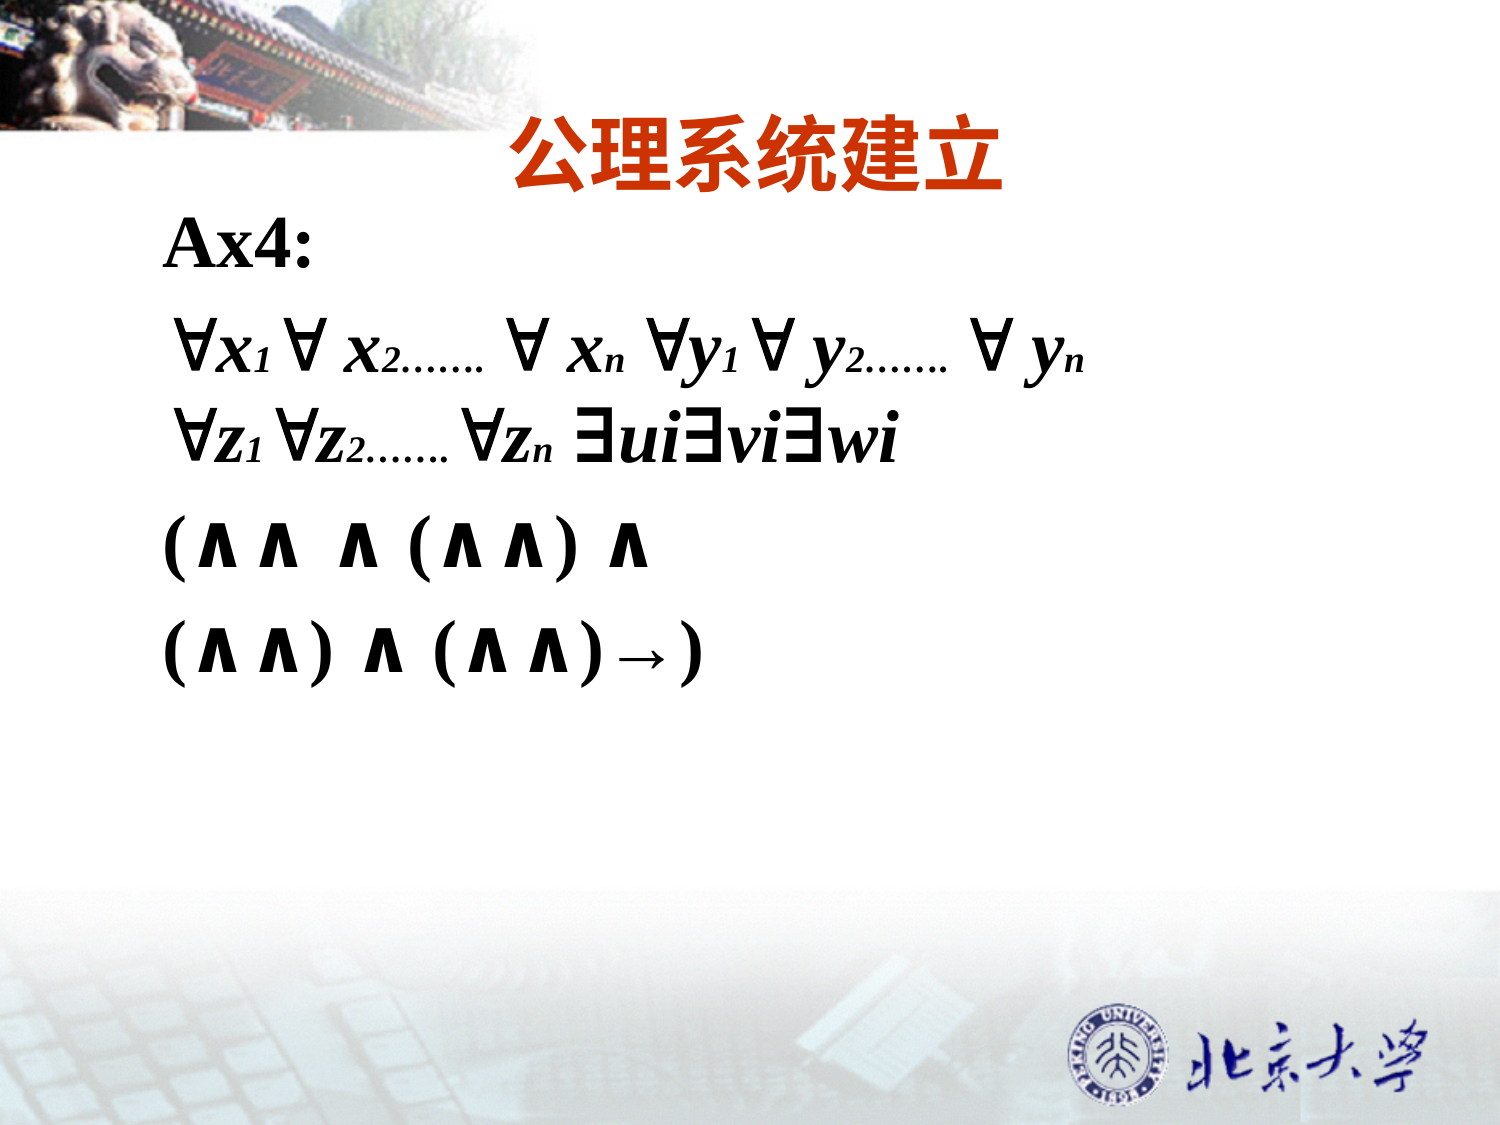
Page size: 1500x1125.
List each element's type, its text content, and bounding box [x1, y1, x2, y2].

picture [0, 0, 1500, 1125]
title 公理系统建立 [112, 66, 1400, 238]
